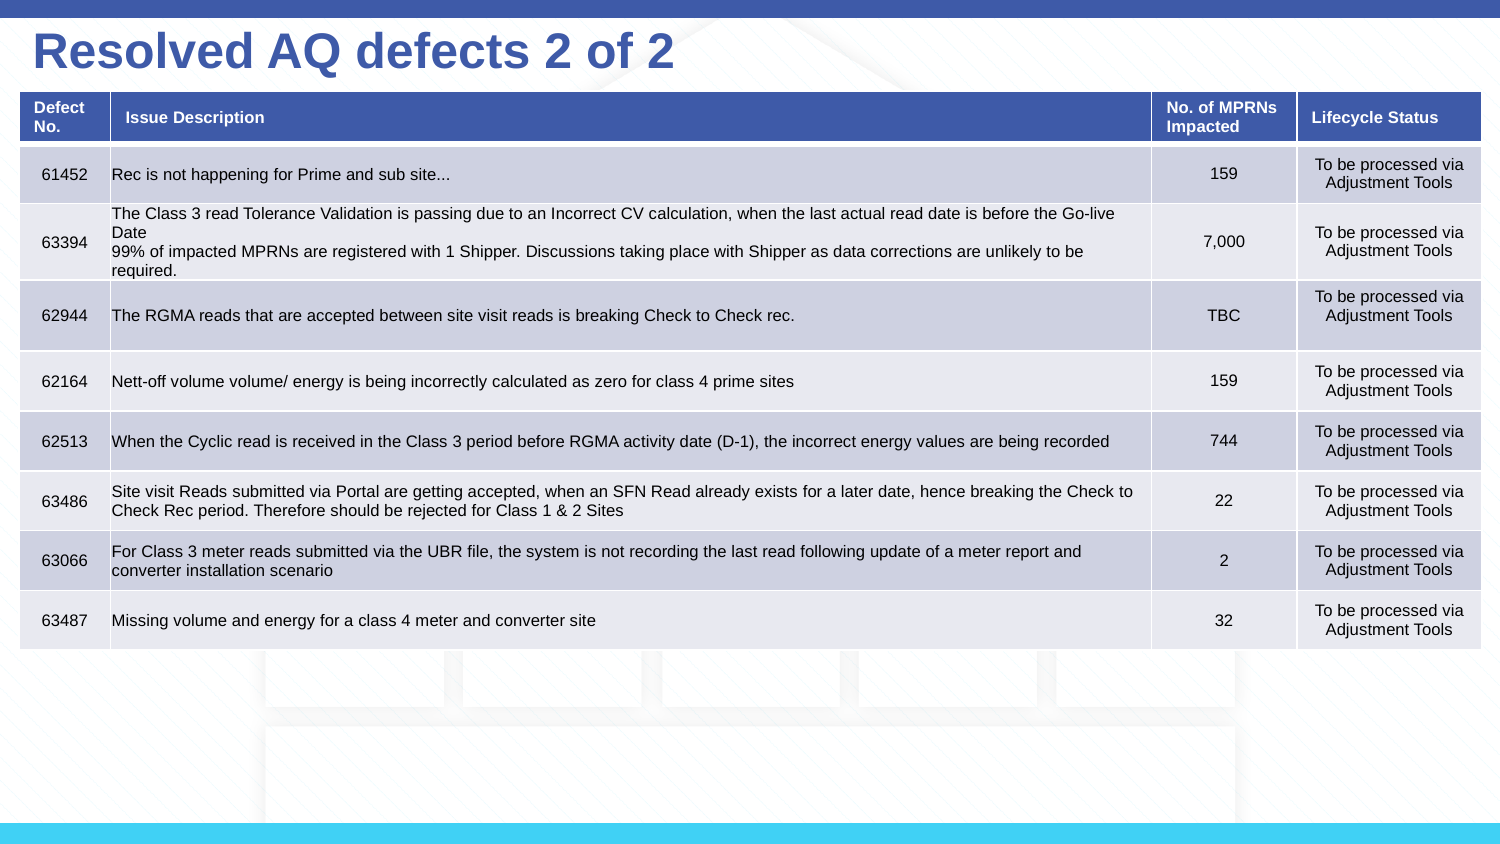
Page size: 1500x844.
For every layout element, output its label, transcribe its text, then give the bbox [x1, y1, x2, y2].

table_cell TBC [1152, 281, 1296, 350]
table_cell Missing volume and energy for a class 4 meter and converter site [111, 591, 1151, 649]
table_cell 744 [1152, 412, 1296, 470]
table_header No. of MPRNs Impacted [1152, 103, 1296, 141]
table_cell To be processed via Adjustment Tools [1298, 281, 1481, 350]
table_cell The Class 3 read Tolerance Validation is passing due to an Incorrect CV calculation, when the last actual read date is before the Go-live Date 99% of impacted MPRNs are registered with 1 Shipper. Discussions taking place with Shipper as data corrections are unlikely to be required. [111, 204, 1151, 279]
table_cell 63486 [20, 472, 110, 530]
table_cell 62164 [20, 352, 110, 410]
table_cell When the Cyclic read is received in the Class 3 period before RGMA activity date (D-1), the incorrect energy values are being recorded [111, 412, 1151, 470]
table_cell Rec is not happening for Prime and sub site... [111, 147, 1151, 203]
table_cell Site visit Reads submitted via Portal are getting accepted, when an SFN Read already exists for a later date, hence breaking the Check to Check Rec period. Therefore should be rejected for Class 1 & 2 Sites [111, 472, 1151, 530]
table_cell 63487 [20, 591, 110, 649]
table_cell 61452 [20, 147, 110, 203]
table_header Defect No. [20, 103, 110, 141]
table_cell To be processed via Adjustment Tools [1298, 591, 1481, 649]
table_cell 22 [1152, 472, 1296, 530]
table_cell For Class 3 meter reads submitted via the UBR file, the system is not recording the last read following update of a meter report and converter installation scenario [111, 531, 1151, 590]
table_cell 7,000 [1152, 204, 1296, 279]
table_cell 2 [1152, 531, 1296, 590]
picture [0, 0, 1500, 844]
table_cell To be processed via Adjustment Tools [1298, 531, 1481, 590]
table_cell To be processed via Adjustment Tools [1298, 412, 1481, 470]
table_cell The RGMA reads that are accepted between site visit reads is breaking Check to Check rec. [111, 281, 1151, 350]
table_cell 62944 [20, 281, 110, 350]
table_cell 32 [1152, 591, 1296, 649]
table_cell 159 [1152, 147, 1296, 203]
table_cell 63066 [20, 531, 110, 590]
table_cell To be processed via Adjustment Tools [1298, 204, 1481, 279]
table_cell 63394 [20, 204, 110, 279]
title Resolved AQ defects 2 of 2 [17, 0, 1359, 103]
table_cell Nett-off volume volume/ energy is being incorrectly calculated as zero for class 4 prime sites [111, 352, 1151, 410]
table_cell 159 [1152, 352, 1296, 410]
table_cell To be processed via Adjustment Tools [1298, 472, 1481, 530]
table_header Issue Description [111, 103, 1151, 141]
table_cell To be processed via Adjustment Tools [1298, 147, 1481, 203]
table_cell 62513 [20, 412, 110, 470]
table_cell To be processed via Adjustment Tools [1298, 352, 1481, 410]
table_header Lifecycle Status [1298, 92, 1481, 141]
